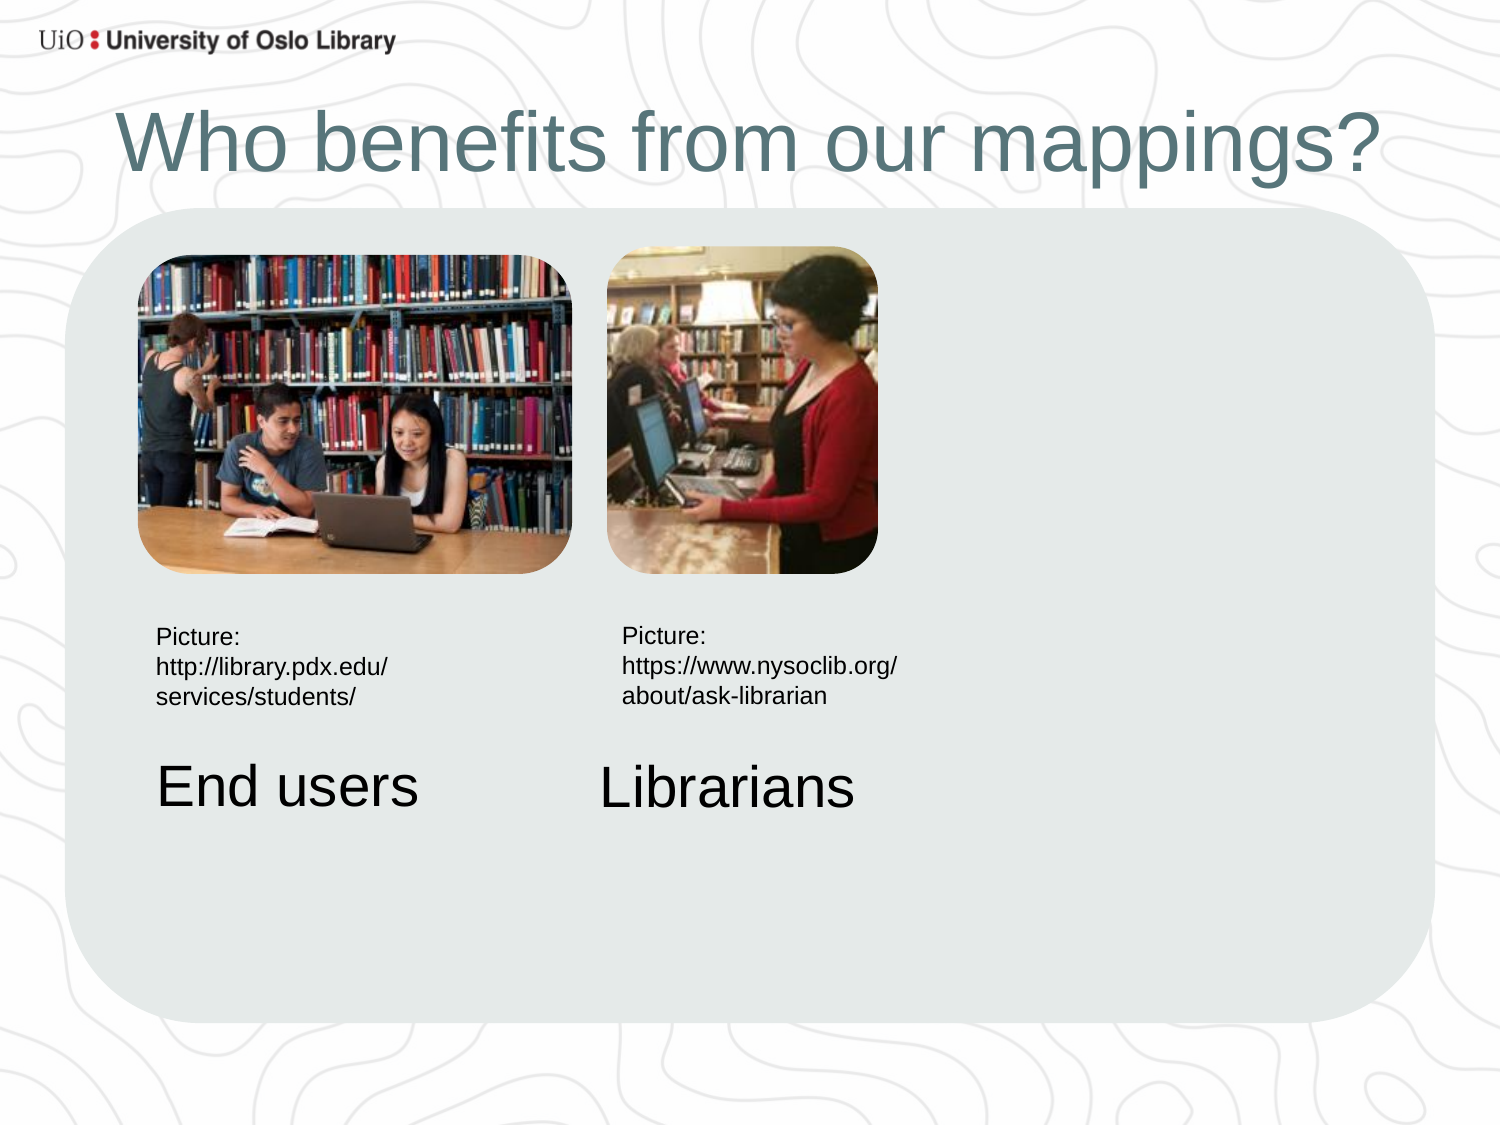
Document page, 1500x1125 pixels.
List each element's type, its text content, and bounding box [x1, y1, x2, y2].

title Who benefits from our mappings? [94, 67, 1406, 209]
text_box Picture: https://www.nysoclib.org/ about/ask-librarian [607, 612, 917, 717]
text_box Librarians [585, 742, 910, 827]
picture [39, 27, 396, 55]
text_box [62, 209, 1438, 1026]
text_box Picture: http://library.pdx.edu/ services/students/ [141, 612, 573, 718]
text_box End users [141, 740, 467, 826]
picture [606, 246, 879, 575]
picture [137, 254, 573, 575]
